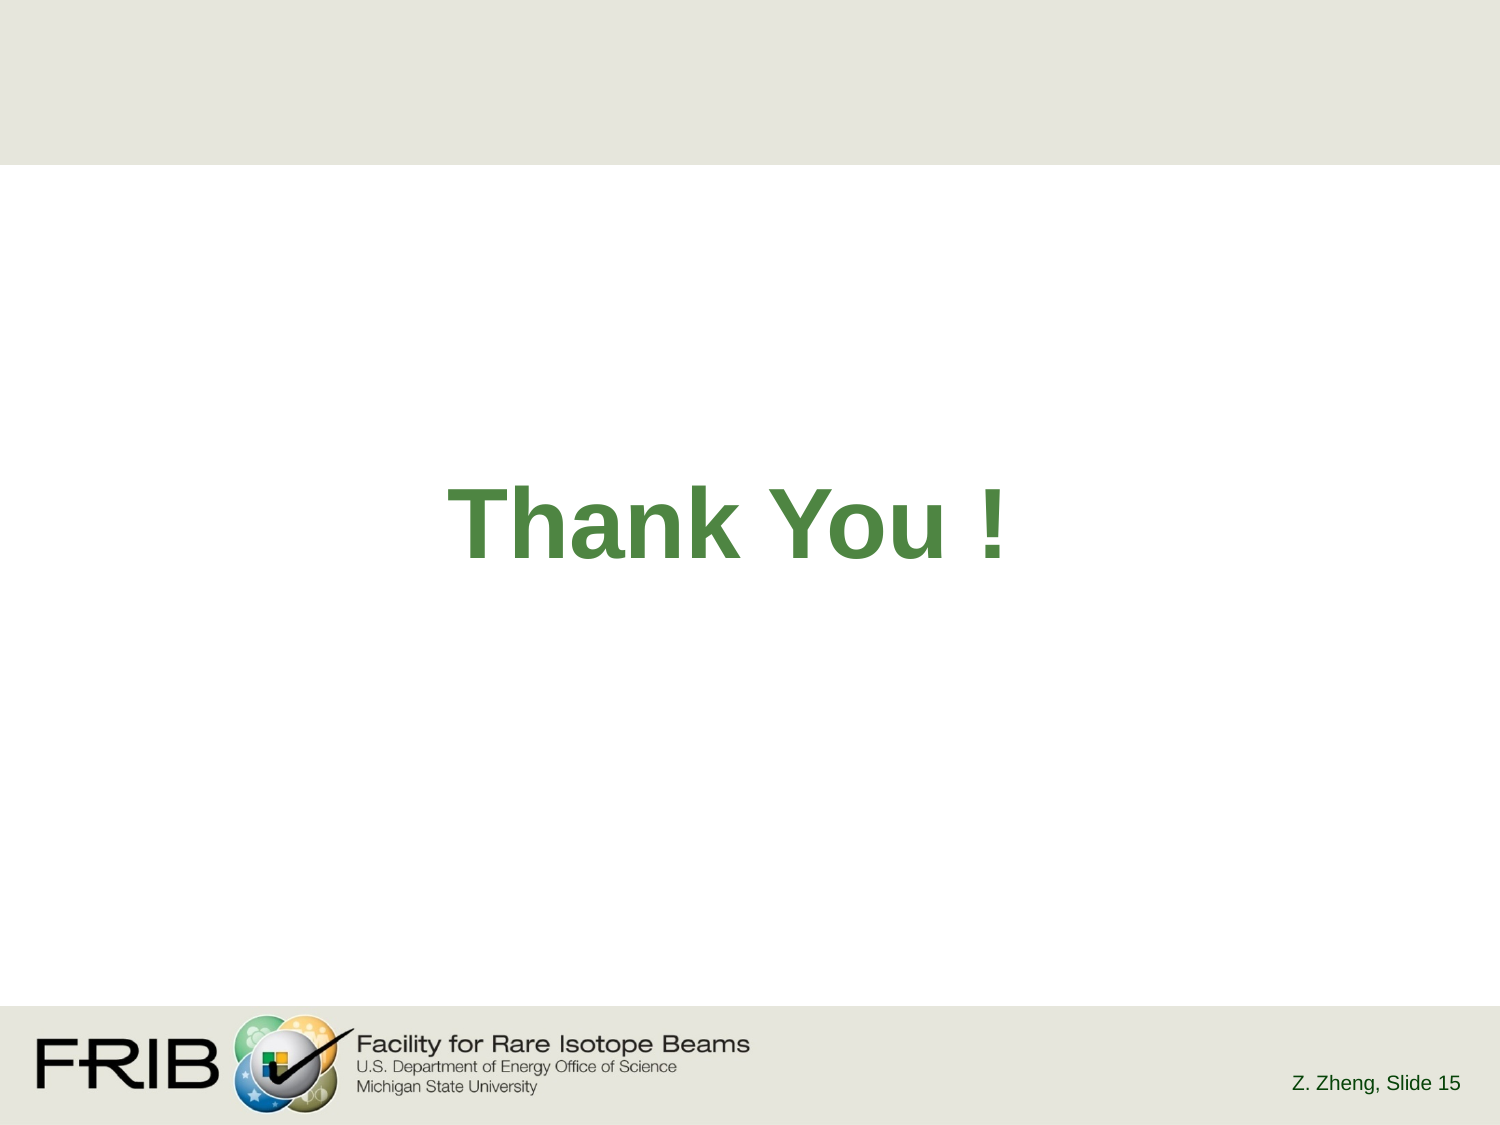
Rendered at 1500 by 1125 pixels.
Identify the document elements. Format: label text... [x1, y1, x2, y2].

slide_number , Slide 15 [1374, 1042, 1500, 1103]
text_box Thank You ! [432, 451, 1025, 586]
picture [0, 0, 1500, 165]
picture [0, 1006, 1500, 1125]
footer Z. Zheng [679, 1042, 1374, 1103]
